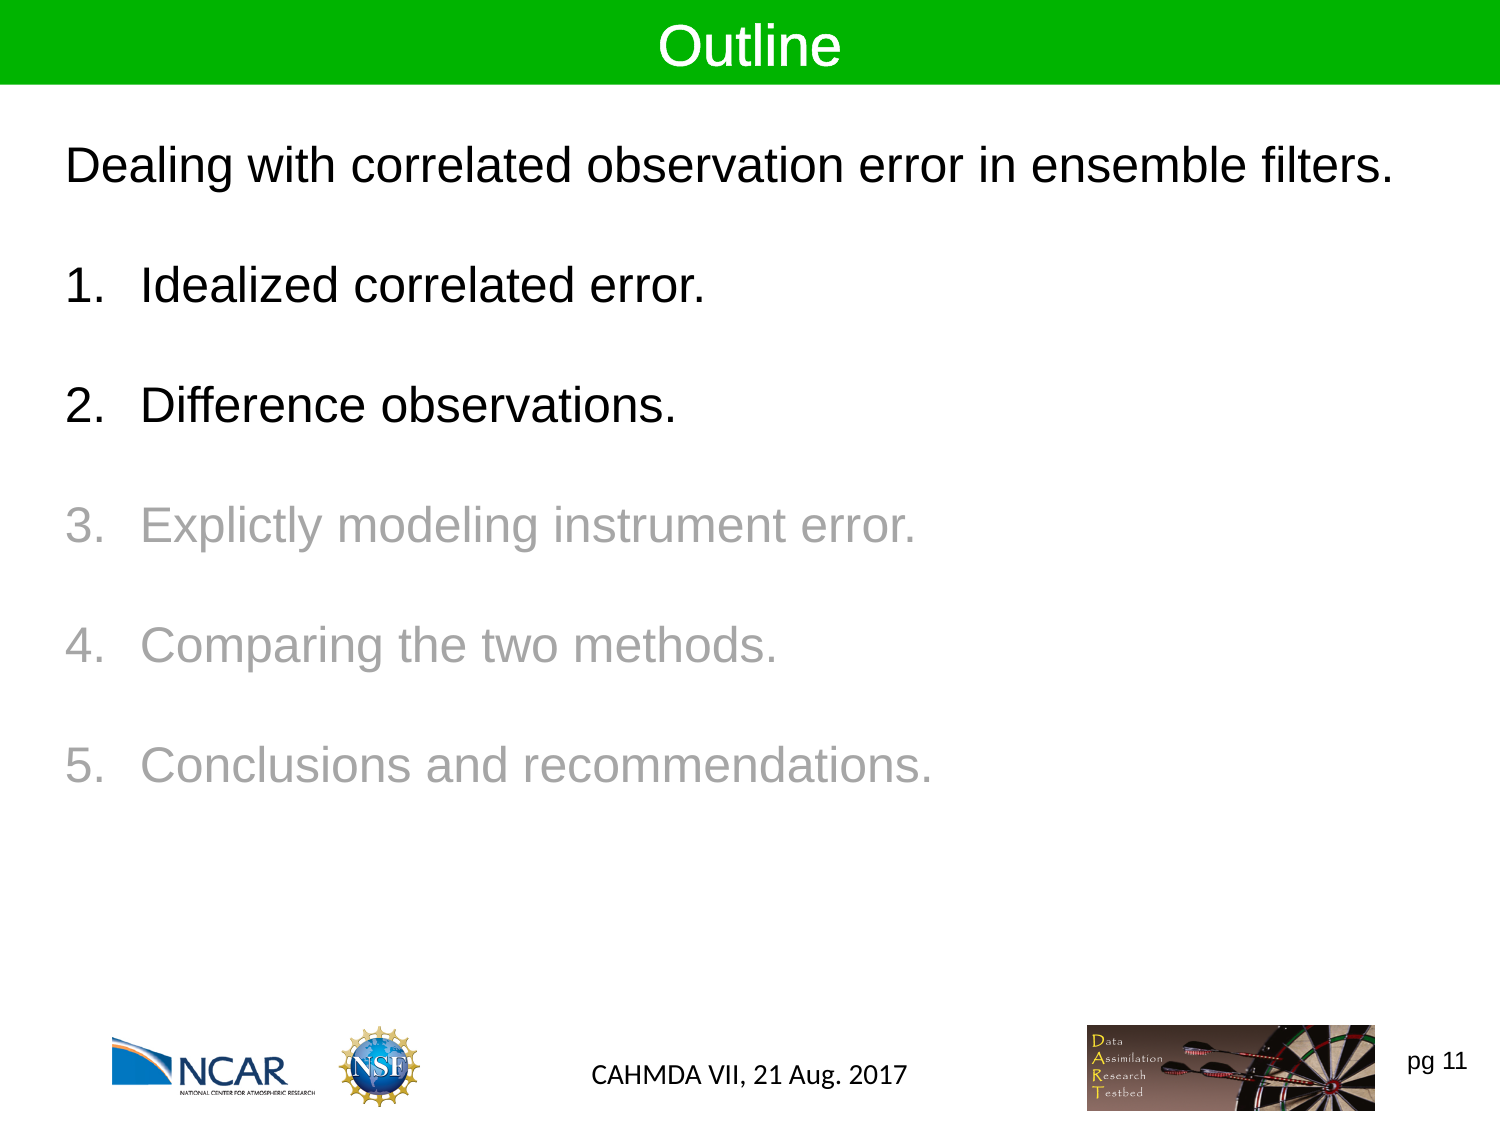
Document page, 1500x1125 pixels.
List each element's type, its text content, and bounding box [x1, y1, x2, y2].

footer CAHMDA VII, 21 Aug. 2017 [512, 1042, 988, 1103]
text_box Outline [0, 0, 1500, 85]
picture [337, 1040, 421, 1108]
text_box Dealing with correlated observation error in ensemble filters. Idealized correlated error. Difference observations. Explictly modeling instrument error. Comparing the two methods. Conclusions and recommendations. [49, 124, 1463, 1040]
picture [1087, 1040, 1375, 1111]
picture [112, 1040, 315, 1095]
